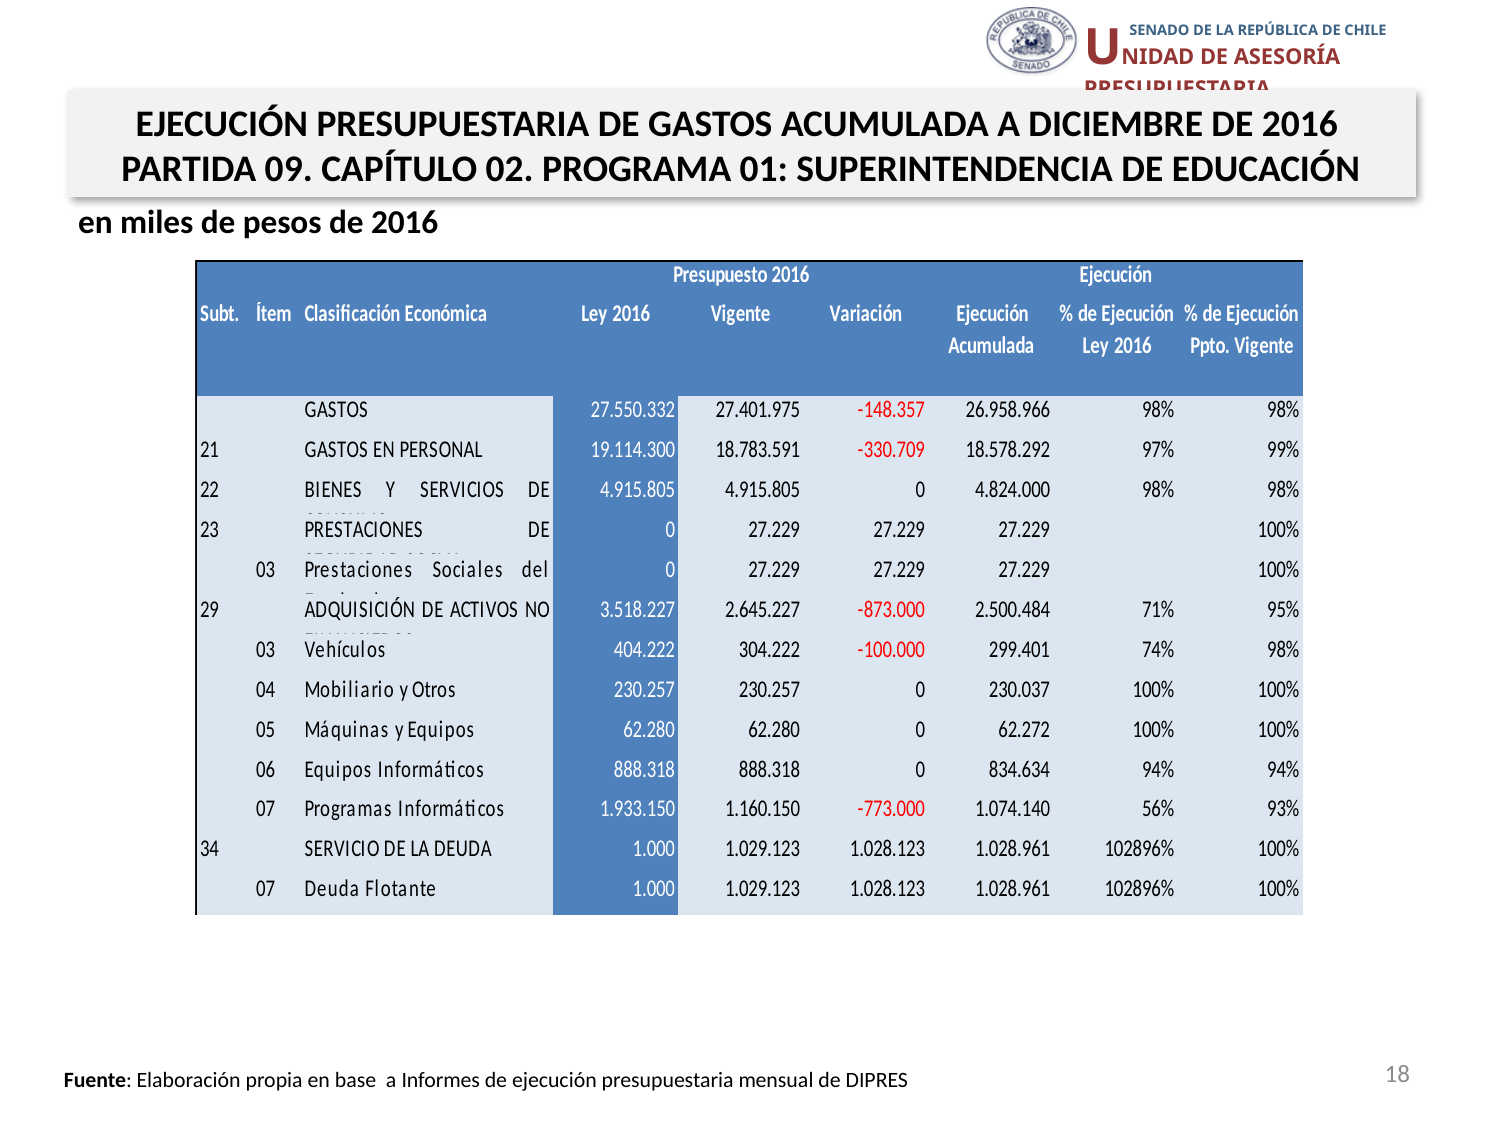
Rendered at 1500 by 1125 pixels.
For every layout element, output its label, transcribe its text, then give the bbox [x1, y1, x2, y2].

picture [195, 259, 1305, 917]
footer Fuente: Elaboración propia en base a Informes de ejecución presupuestaria mensual de DIPRES [48, 1058, 1428, 1119]
slide_number 18 [1074, 1042, 1425, 1103]
text_box en miles de pesos de 2016 [63, 192, 1414, 268]
picture [986, 7, 1079, 76]
text_box EJECUCIÓN PRESUPUESTARIA DE GASTOS ACUMULADA A DICIEMBRE DE 2016 PARTIDA 09. CAPÍTULO 02. PROGRAMA 01: SUPERINTENDENCIA DE EDUCACIÓN [67, 90, 1415, 197]
